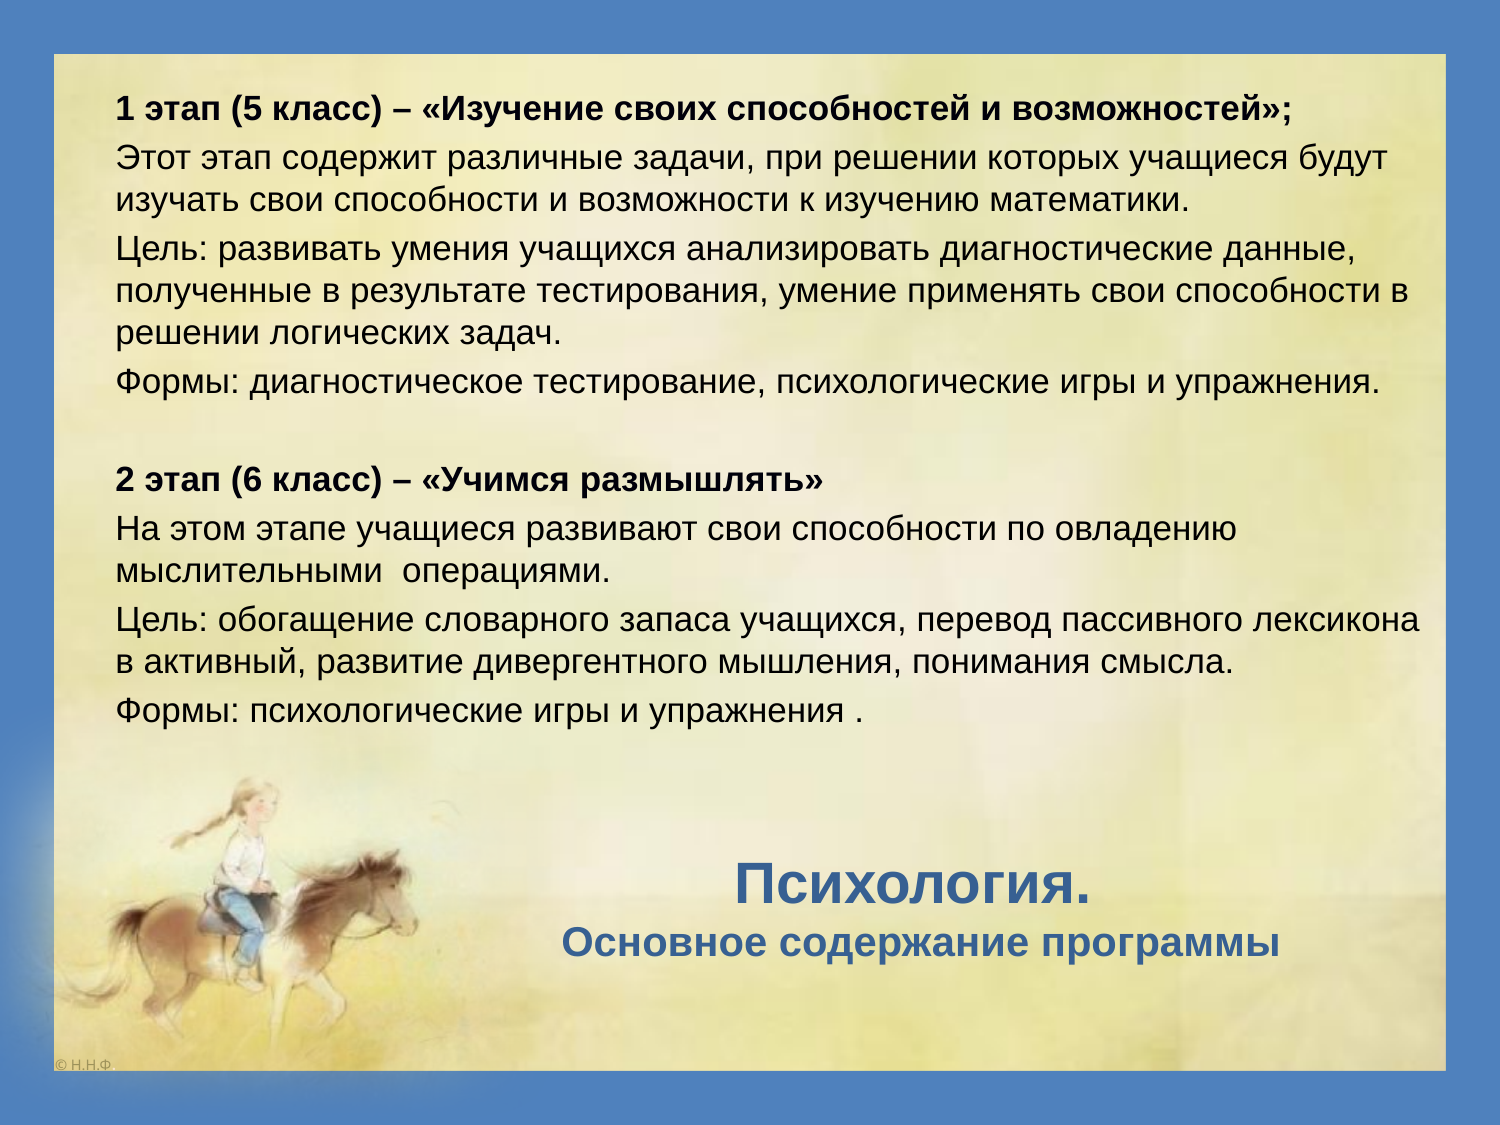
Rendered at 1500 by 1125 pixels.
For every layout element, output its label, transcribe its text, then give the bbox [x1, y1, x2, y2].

list 1 этап (5 класс) – «Изучение своих способностей и возможностей»; Этот этап содержит различные задачи, при решении которых учащиеся будут изучать свои способности и возможности к изучению математики. Цель: развивать умения учащихся анализировать диагностические данные, полученные в результате тестирования, умение применять свои способности в решении логических задач. Формы: диагностическое тестирование, психологические игры и упражнения. 2 этап (6 класс) – «Учимся размышлять» На этом этапе учащиеся развивают свои способности по овладению мыслительными операциями. Цель: обогащение словарного запаса учащихся, перевод пассивного лексикона в активный, развитие дивергентного мышления, понимания смысла. Формы: психологические игры и упражнения . [100, 78, 1447, 799]
title Психология. Основное содержание программы [419, 810, 1424, 1000]
picture [54, 54, 1445, 1070]
